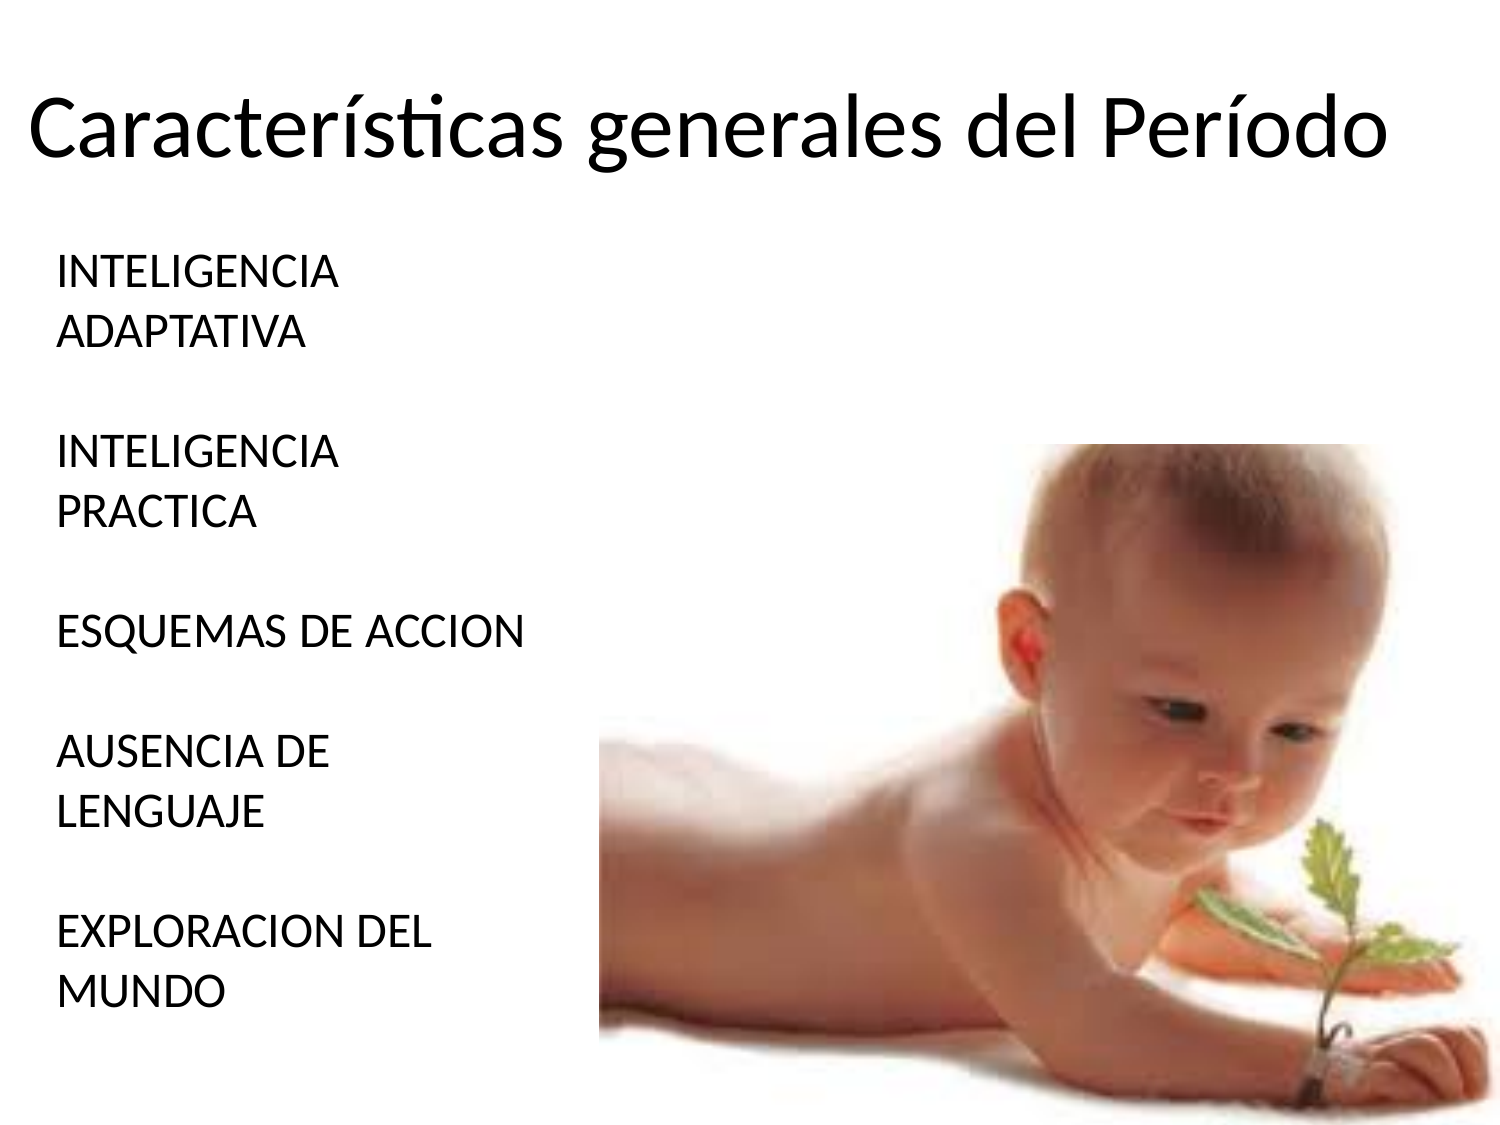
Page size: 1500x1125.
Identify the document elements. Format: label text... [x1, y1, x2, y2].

picture [599, 444, 1500, 1125]
title Características generales del Período [0, 0, 1424, 242]
text_box INTELIGENCIA ADAPTATIVA INTELIGENCIA PRACTICA ESQUEMAS DE ACCION AUSENCIA DE LENGUAJE EXPLORACION DEL MUNDO [41, 230, 553, 1125]
